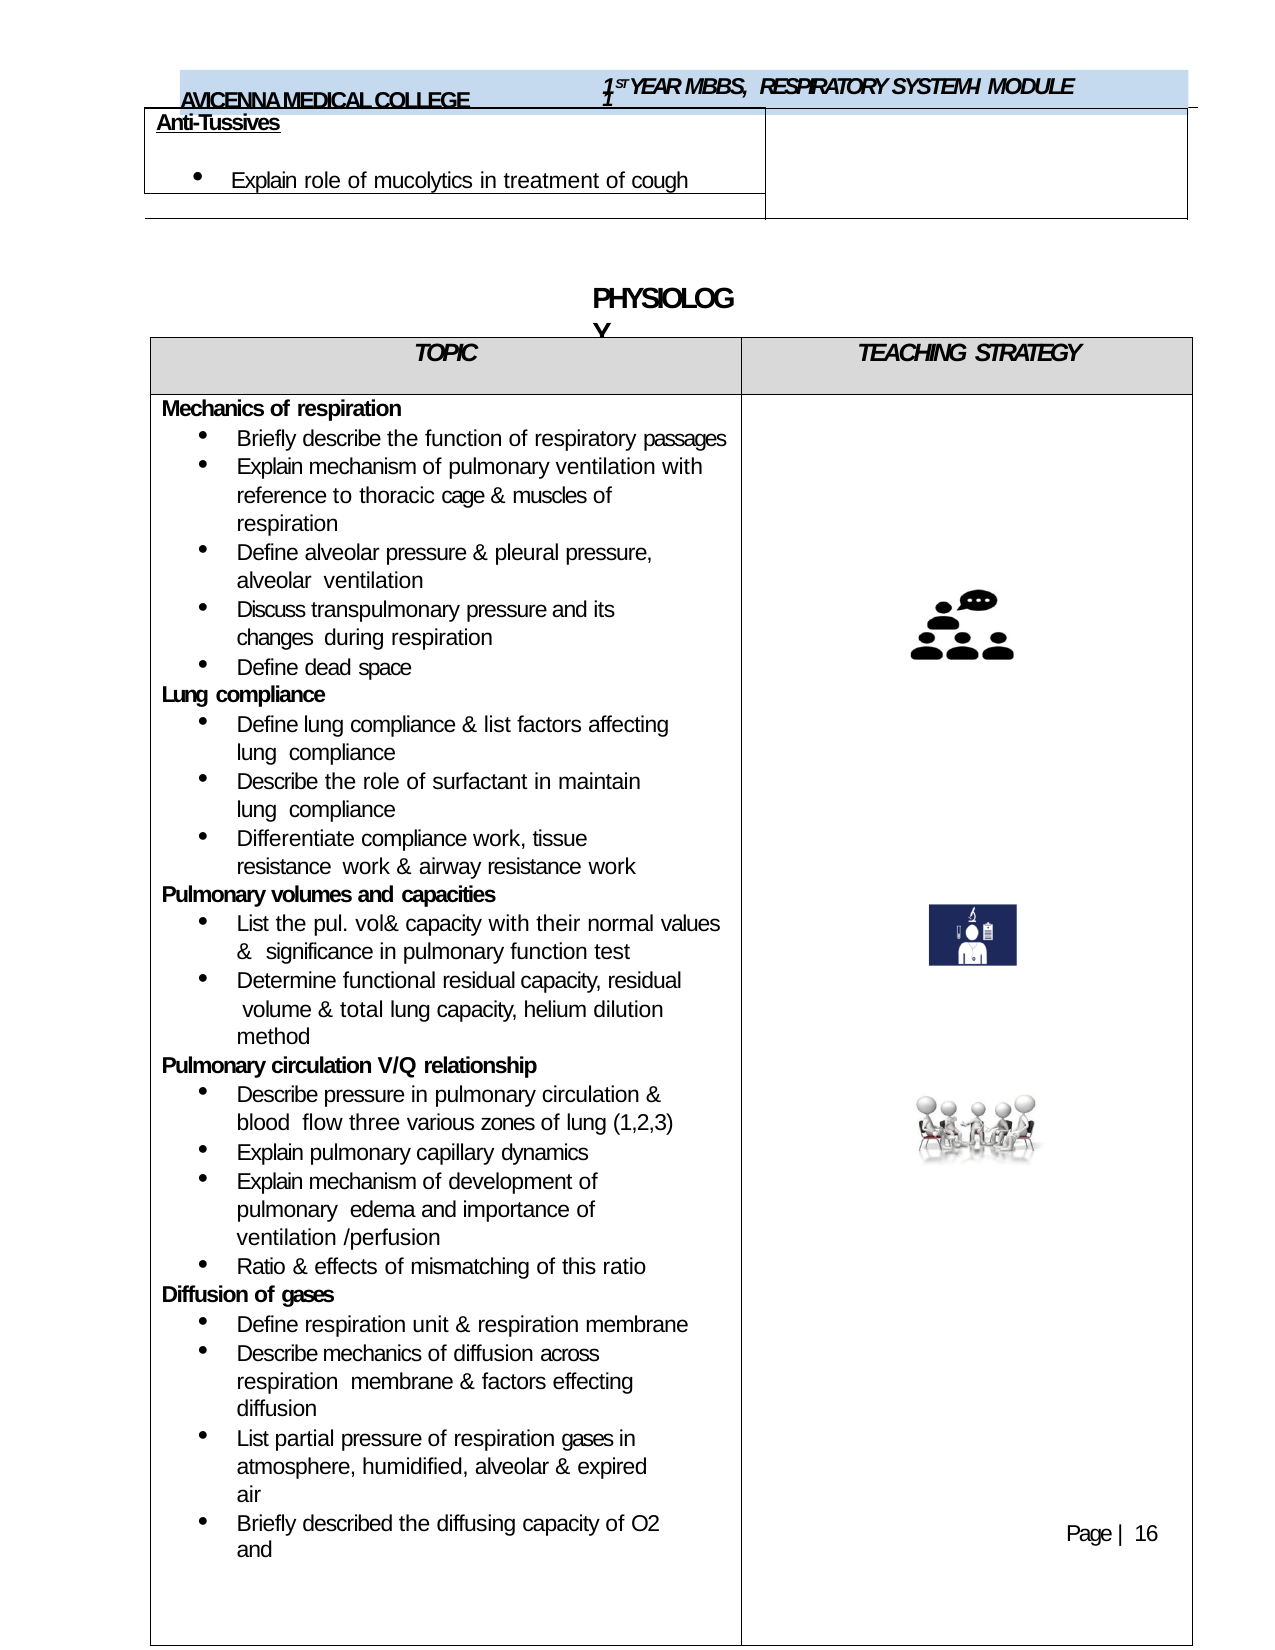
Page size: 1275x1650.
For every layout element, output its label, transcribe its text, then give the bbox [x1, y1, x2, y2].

text_box [928, 904, 1017, 966]
table_cell Mechanics of respiration Briefly describe the function of respiratory passages Explain mechanism of pulmonary ventilation with reference to thoracic cage & muscles of respiration Define alveolar pressure & pleural pressure, alveolar ventilation Discuss transpulmonary pressure and its changes during respiration Define dead space Lung compliance Define lung compliance & list factors affecting lung compliance Describe the role of surfactant in maintain lung compliance Differentiate compliance work, tissue resistance work & airway resistance work Pulmonary volumes and capacities List the pul. vol& capacity with their normal values & significance in pulmonary function test Determine functional residual capacity, residual volume & total lung capacity, helium dilution method Pulmonary circulation V/Q relationship Describe pressure in pulmonary circulation & blood flow three various zones of lung (1,2,3) Explain pulmonary capillary dynamics Explain mechanism of development of pulmonary edema and importance of ventilation /perfusion Ratio & effects of mismatching of this ratio Diffusion of gases Define respiration unit & respiration membrane Describe mechanics of diffusion across respiration membrane & factors effecting diffusion List partial pressure of respiration gases in atmosphere, humidified, alveolar & expired air Briefly described the diffusing capacity of O2 and [151, 395, 741, 1645]
text_box AVICENNA MEDICAL COLLEGE 1 [179, 69, 1189, 115]
text_box [913, 1093, 1046, 1166]
table_header TOPIC [151, 338, 741, 394]
text_box [910, 589, 1014, 660]
table_header TEACHING STRATEGY [742, 338, 1192, 394]
text_box Anti-Tussives Explain role of mucolytics in treatment of cough [144, 107, 766, 194]
slide_number Page | 16 [1063, 1521, 1160, 1650]
text_box PHYSIOLOGY [590, 277, 751, 337]
table_cell [742, 395, 1192, 1645]
text_box 1ST YEAR MBBS, RESPIRATORY SYSTEM-I MODULE [600, 69, 1189, 100]
